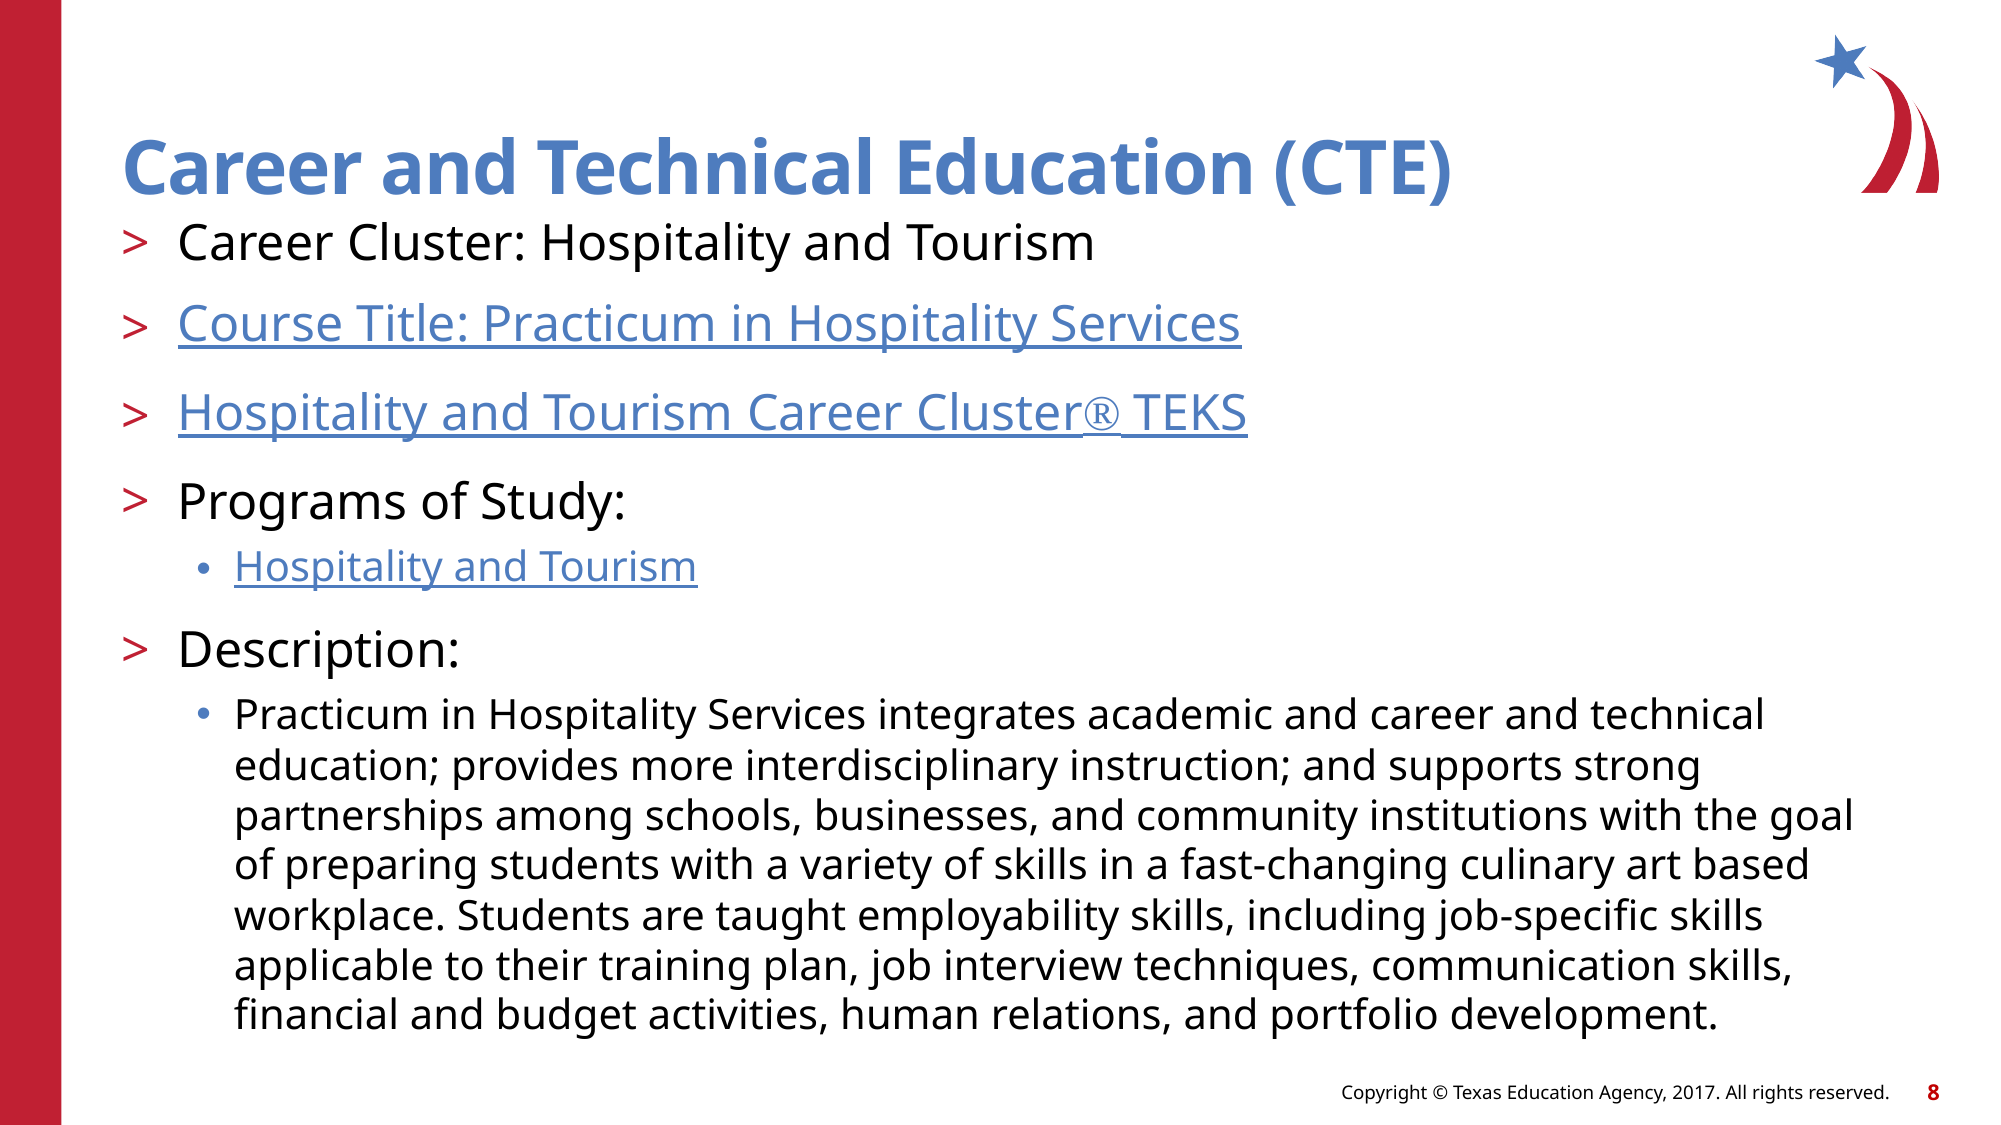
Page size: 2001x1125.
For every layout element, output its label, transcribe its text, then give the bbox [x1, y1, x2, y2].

title Career and Technical Education (CTE) [121, 66, 1772, 210]
list Career Cluster: Hospitality and Tourism Course Title: Practicum in Hospitality Services Hospitality and Tourism Career Cluster® TEKS Programs of Study: Hospitality and Tourism Description: Practicum in Hospitality Services integrates academic and career and technical education; provides more interdisciplinary instruction; and supports strong partnerships among schools, businesses, and community institutions with the goal of preparing students with a variety of skills in a fast-changing culinary art based workplace. Students are taught employability skills, including job-specific skills applicable to their training plan, job interview techniques, communication skills, financial and budget activities, human relations, and portfolio development. [121, 210, 1884, 988]
picture [1814, 34, 1939, 193]
